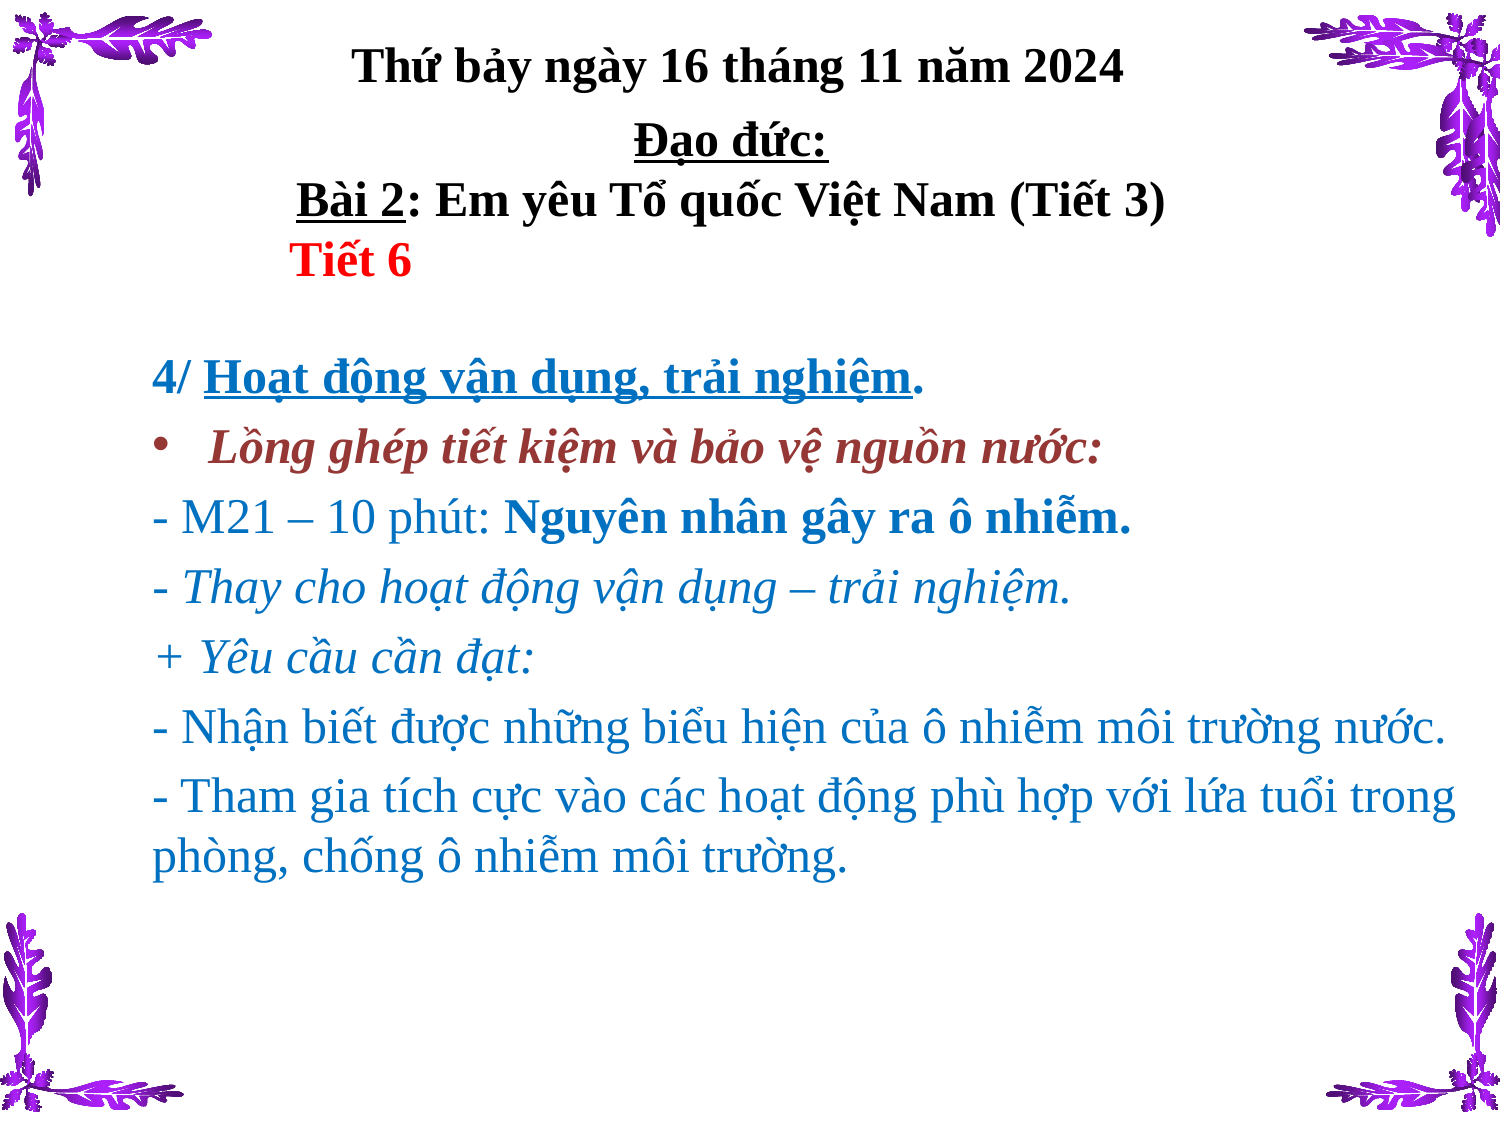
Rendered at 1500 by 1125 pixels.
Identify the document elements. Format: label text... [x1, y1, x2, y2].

text_box Thứ bảy ngày 16 tháng 11 năm 2024 [216, 24, 1289, 100]
picture [0, 919, 193, 1105]
picture [12, 12, 213, 198]
picture [1312, 924, 1500, 1101]
picture [1294, 19, 1500, 230]
text_box Đạo đức: Bài 2: Em yêu Tổ quốc Việt Nam (Tiết 3) Tiết 6 [274, 99, 1188, 335]
list 4/ Hoạt động vận dụng, trải nghiệm. Lồng ghép tiết kiệm và bảo vệ nguồn nước: - M21 – 10 phút: Nguyên nhân gây ra ô nhiễm. - Thay cho hoạt động vận dụng – trải nghiệm. + Yêu cầu cần đạt: - Nhận biết được những biểu hiện của ô nhiễm môi trường nước. - Tham gia tích cực vào các hoạt động phù hợp với lứa tuổi trong phòng, chống ô nhiễm môi trường. [137, 335, 1500, 576]
